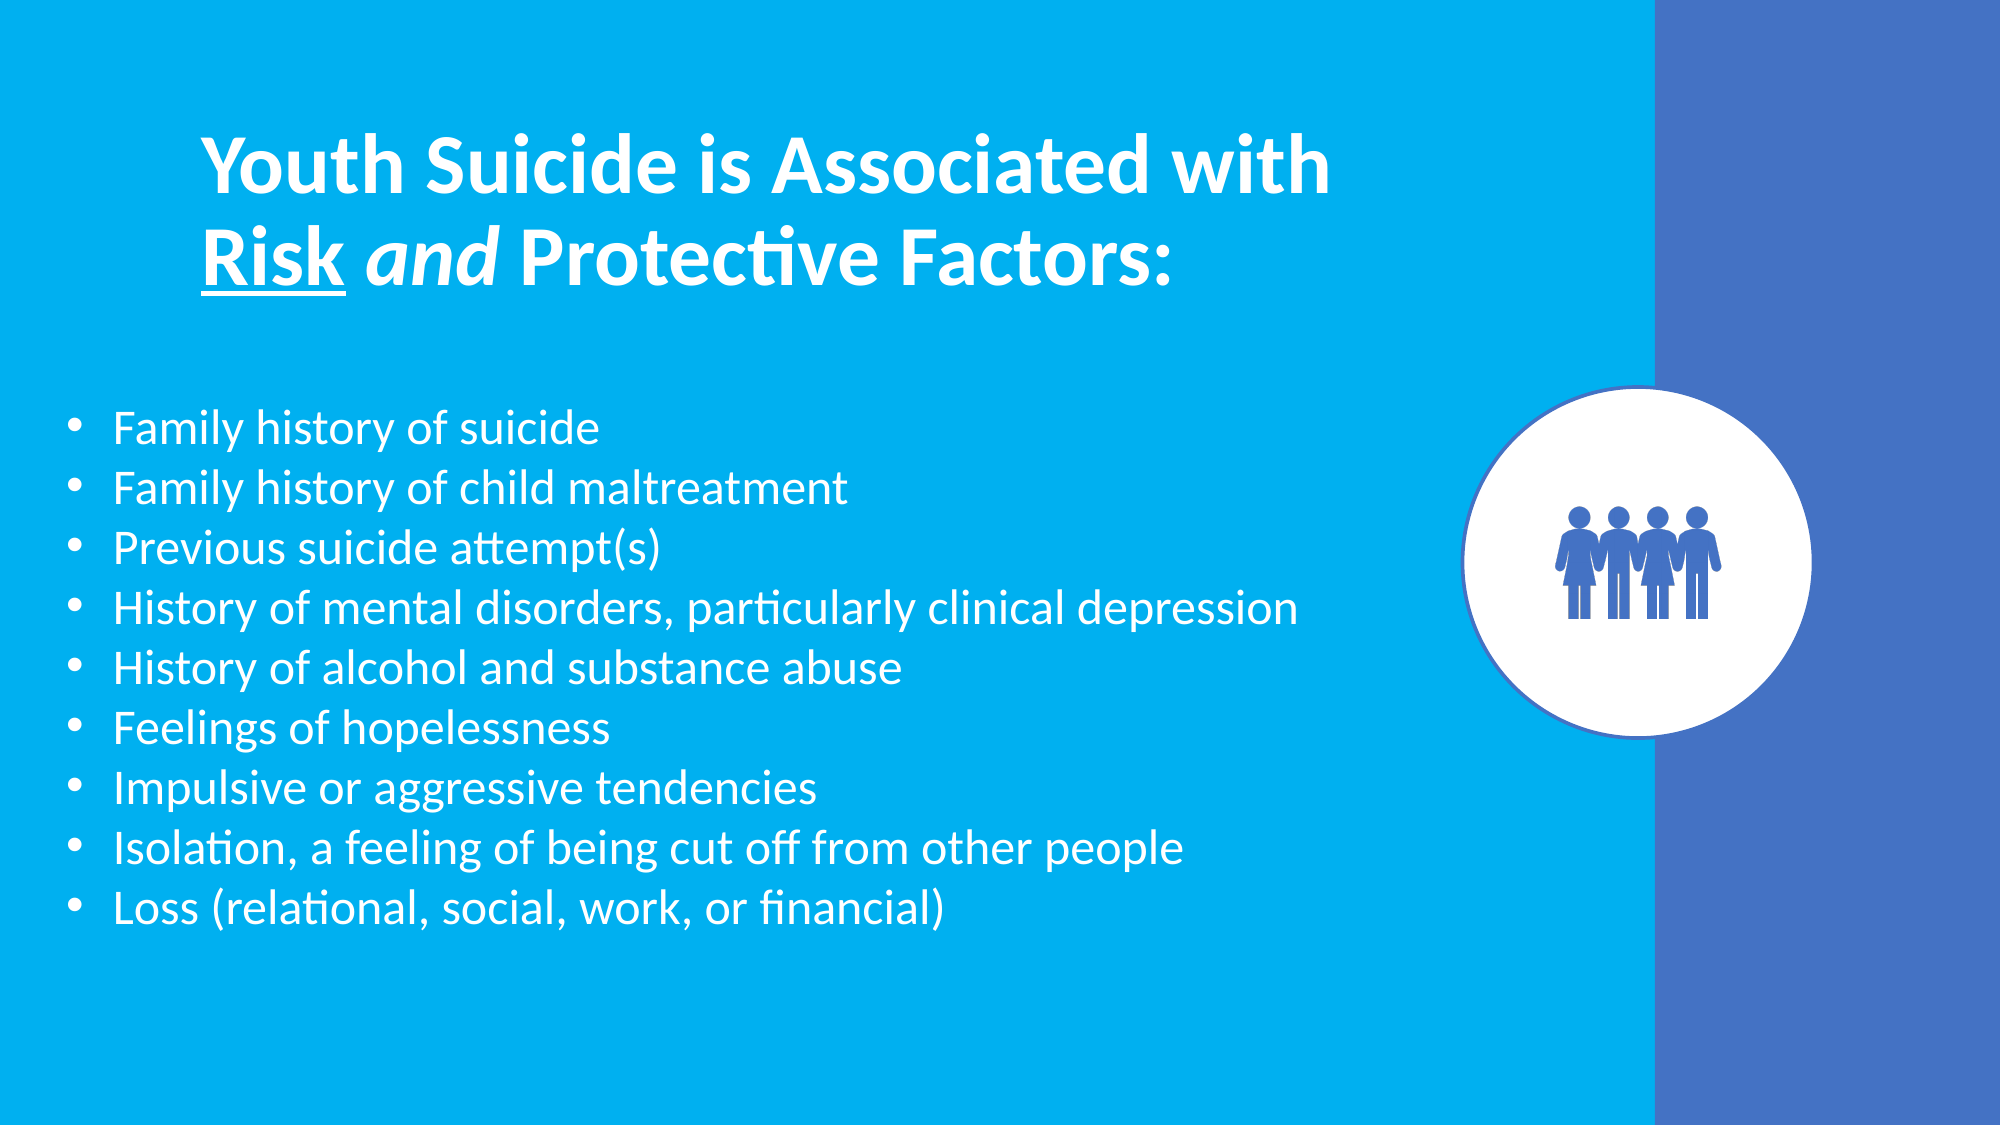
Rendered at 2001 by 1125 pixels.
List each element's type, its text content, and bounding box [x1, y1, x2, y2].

picture [1544, 468, 1732, 657]
text_box Family history of suicide Family history of child maltreatment Previous suicide attempt(s) History of mental disorders, particularly clinical depression History of alcohol and substance abuse Feelings of hopelessness Impulsive or aggressive tendencies Isolation, a feeling of being cut off from other people Loss (relational, social, work, or financial) [51, 386, 1463, 1029]
text_box [1463, 386, 1814, 739]
text_box [1654, 0, 2000, 1125]
title Youth Suicide is Associated with Risk and Protective Factors: [186, 102, 1545, 321]
